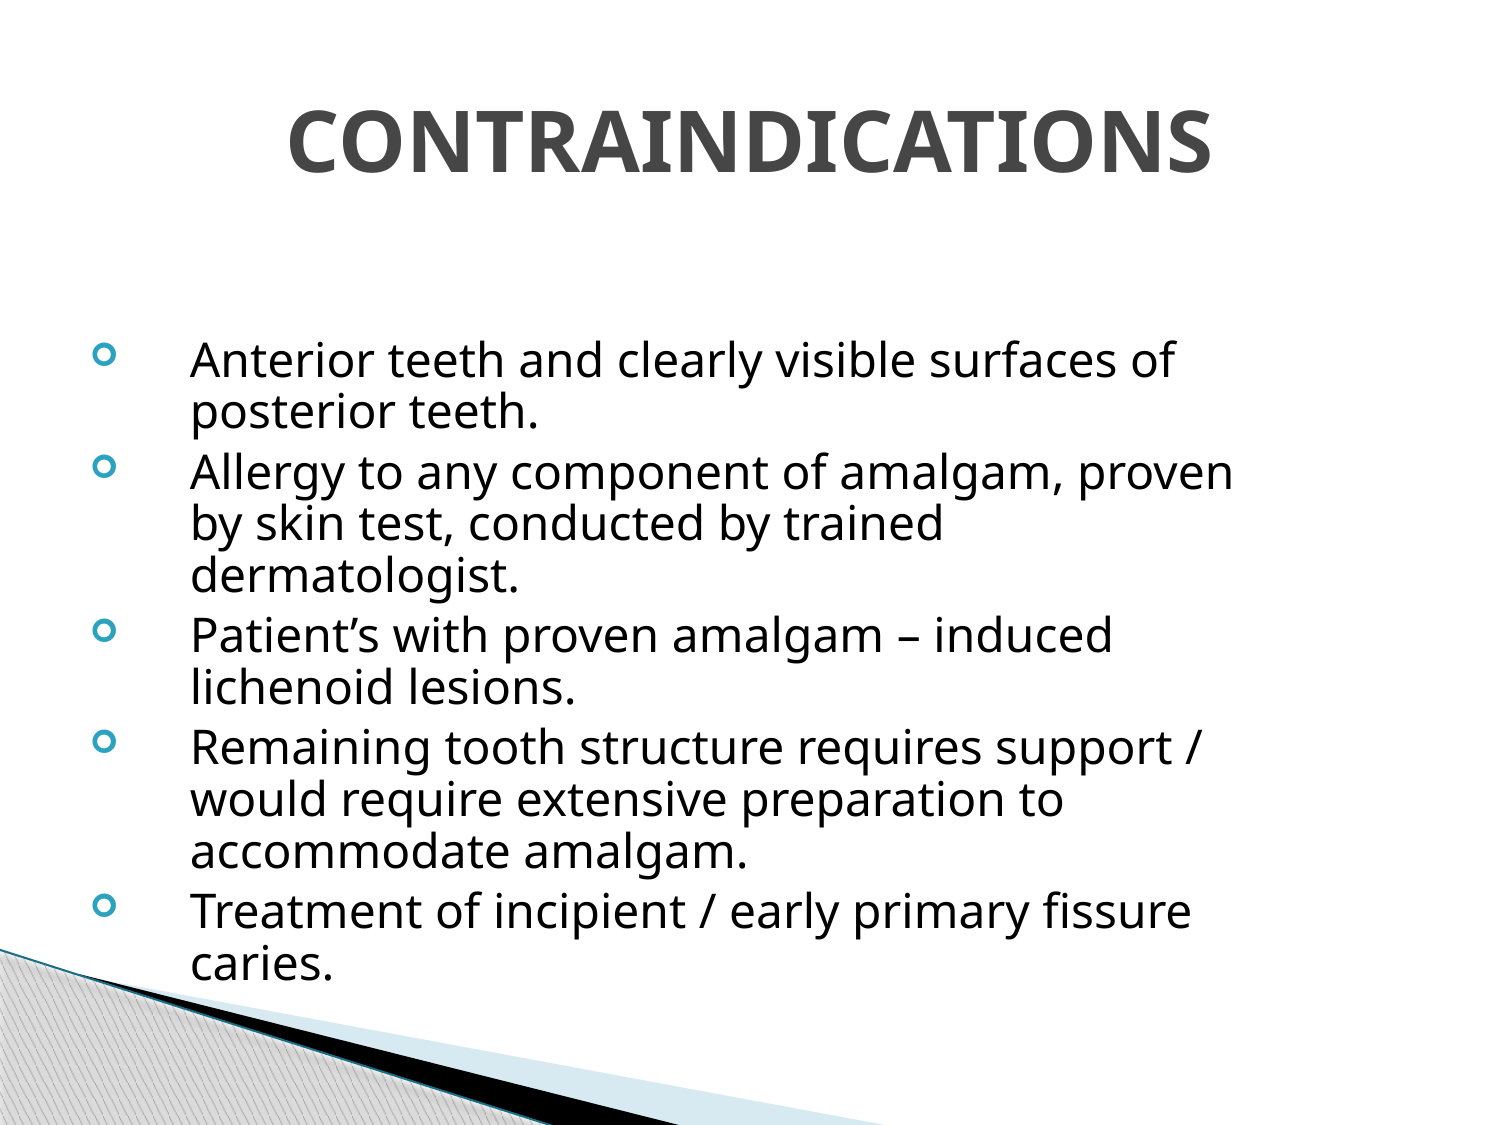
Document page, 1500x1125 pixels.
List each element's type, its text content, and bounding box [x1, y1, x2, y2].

list Anterior teeth and clearly visible surfaces of posterior teeth. Allergy to any component of amalgam, proven by skin test, conducted by trained dermatologist. Patient’s with proven amalgam – induced lichenoid lesions. Remaining tooth structure requires support / would require extensive preparation to accommodate amalgam. Treatment of incipient / early primary fissure caries. [75, 262, 1300, 1062]
title CONTRAINDICATIONS [75, 45, 1425, 233]
